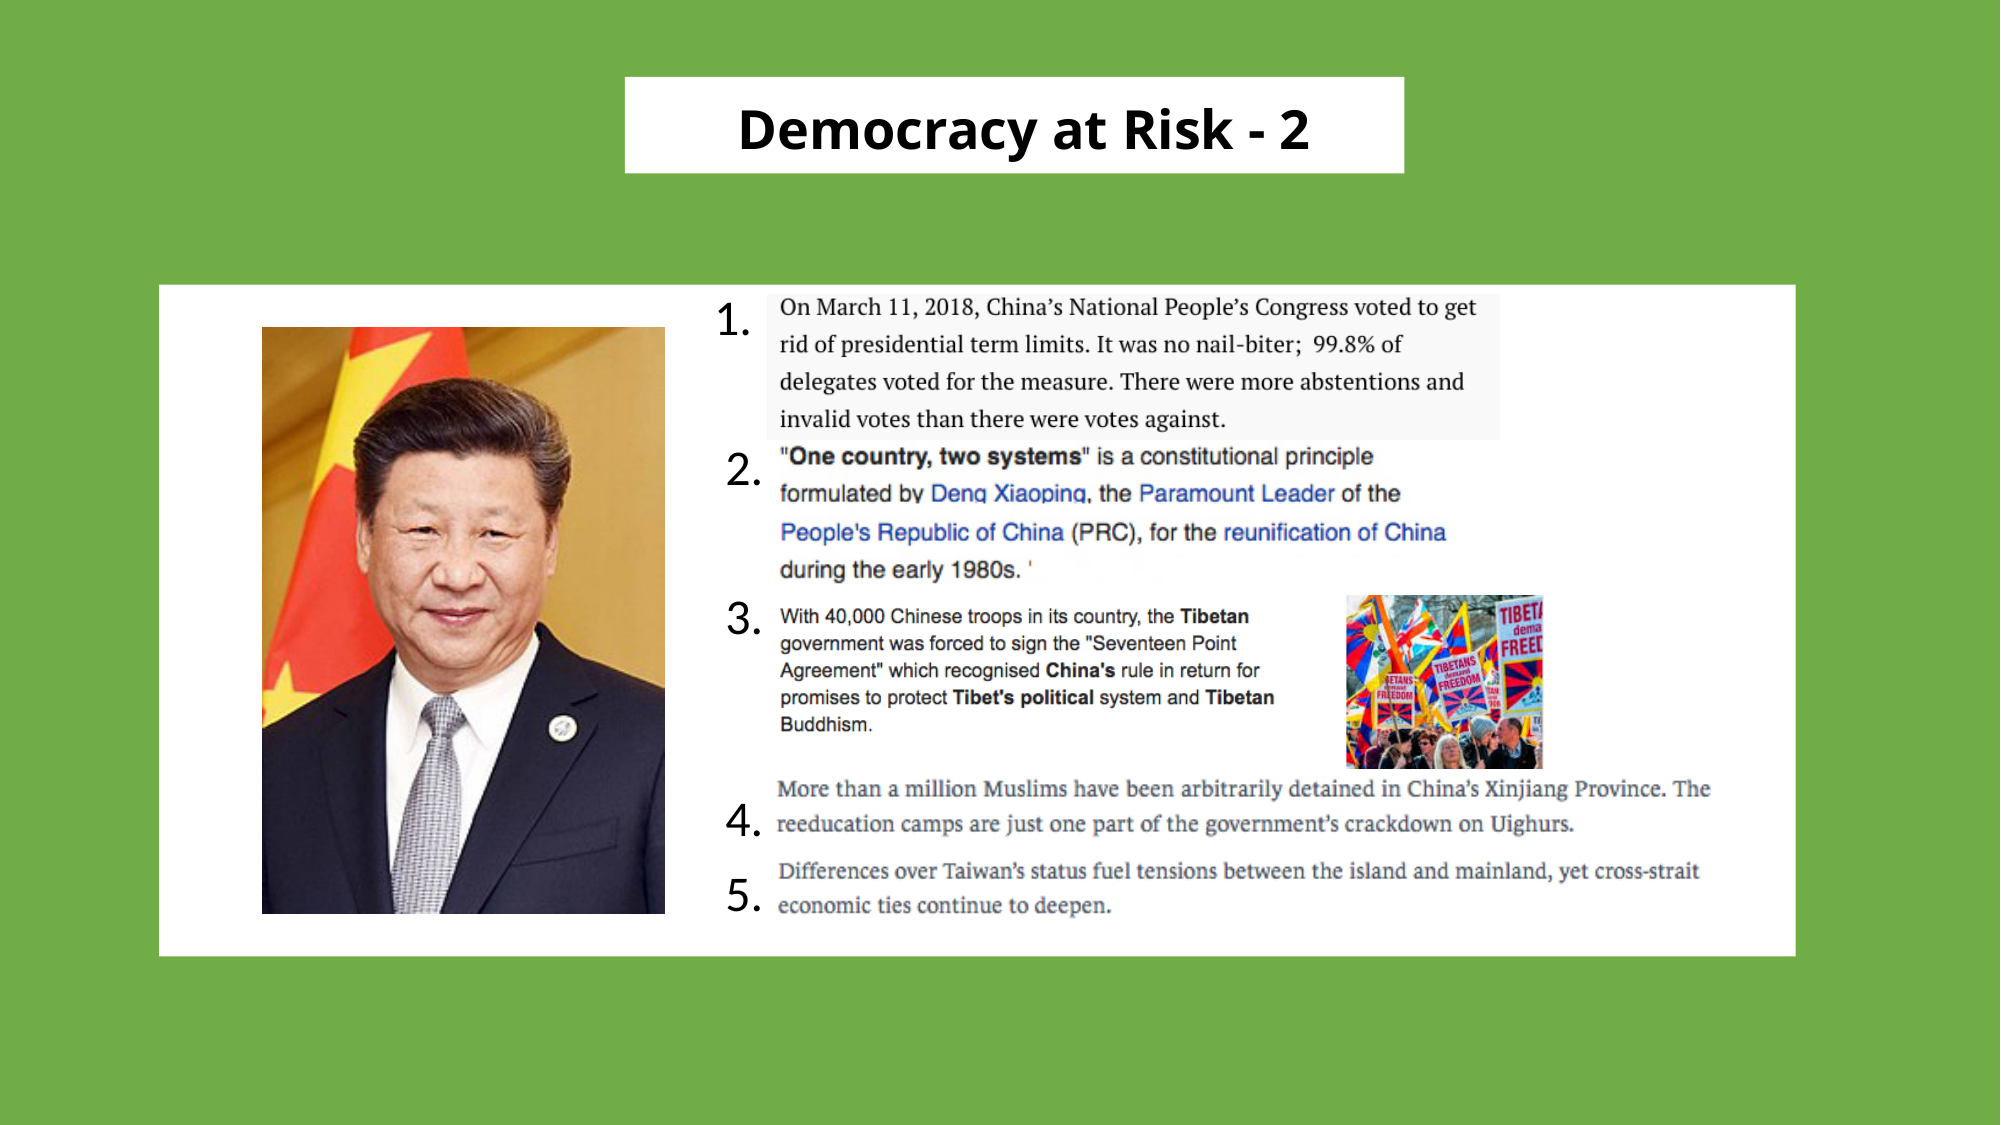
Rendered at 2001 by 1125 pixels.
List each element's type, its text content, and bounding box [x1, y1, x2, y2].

picture [767, 595, 1735, 846]
picture [262, 327, 665, 914]
title Democracy at Risk - 2 [624, 76, 1405, 174]
picture [767, 294, 1500, 585]
subtitle 1. 2. 3. 4. 5. [159, 284, 1796, 957]
picture [767, 855, 1714, 922]
